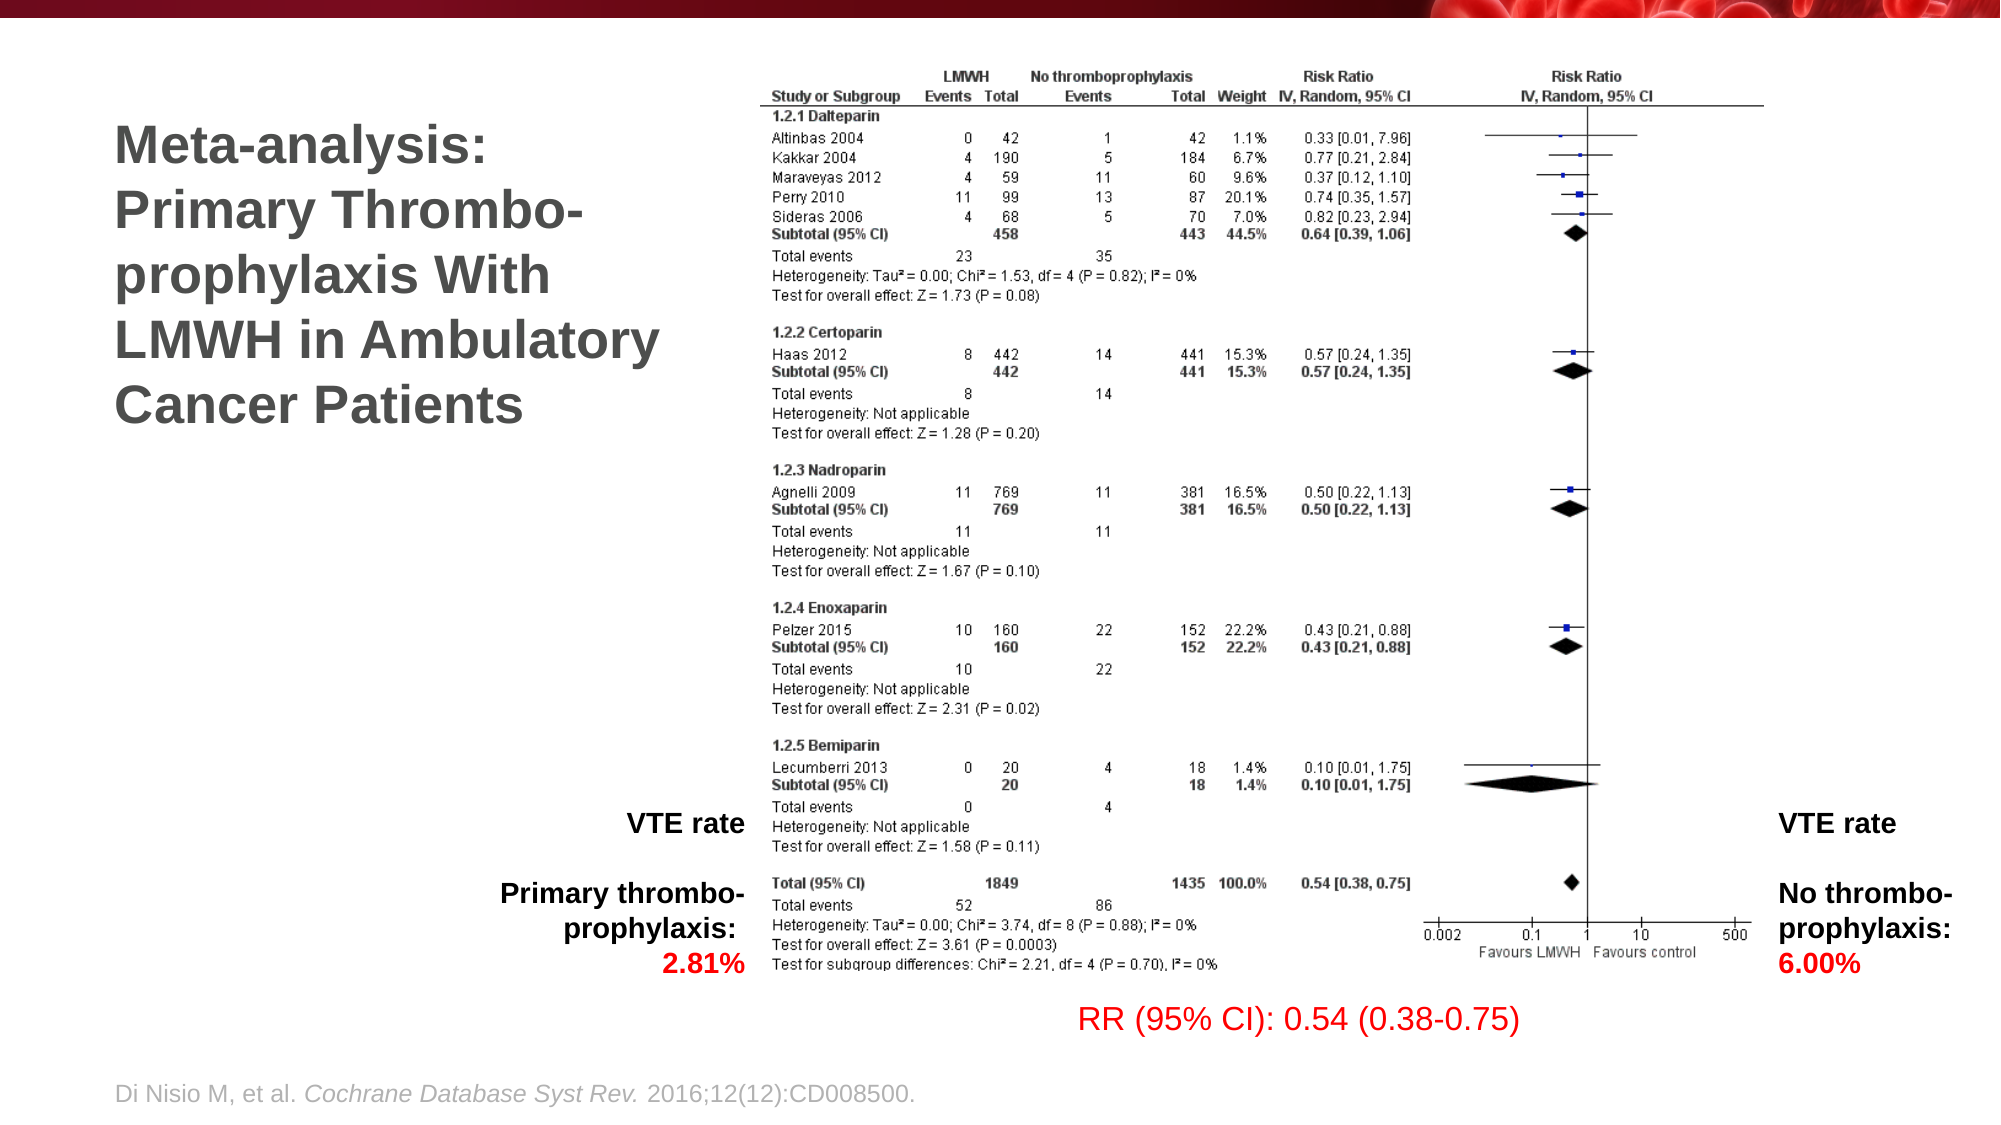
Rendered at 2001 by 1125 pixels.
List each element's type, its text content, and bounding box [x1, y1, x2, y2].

title Meta-analysis: Primary Thrombo-prophylaxis With LMWH in Ambulatory Cancer Patients [99, 32, 685, 512]
picture [0, 0, 2000, 18]
footer Di Nisio M, et al. Cochrane Database Syst Rev. 2016;12(12):CD008500. [99, 1042, 1863, 1116]
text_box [476, 66, 1973, 1058]
